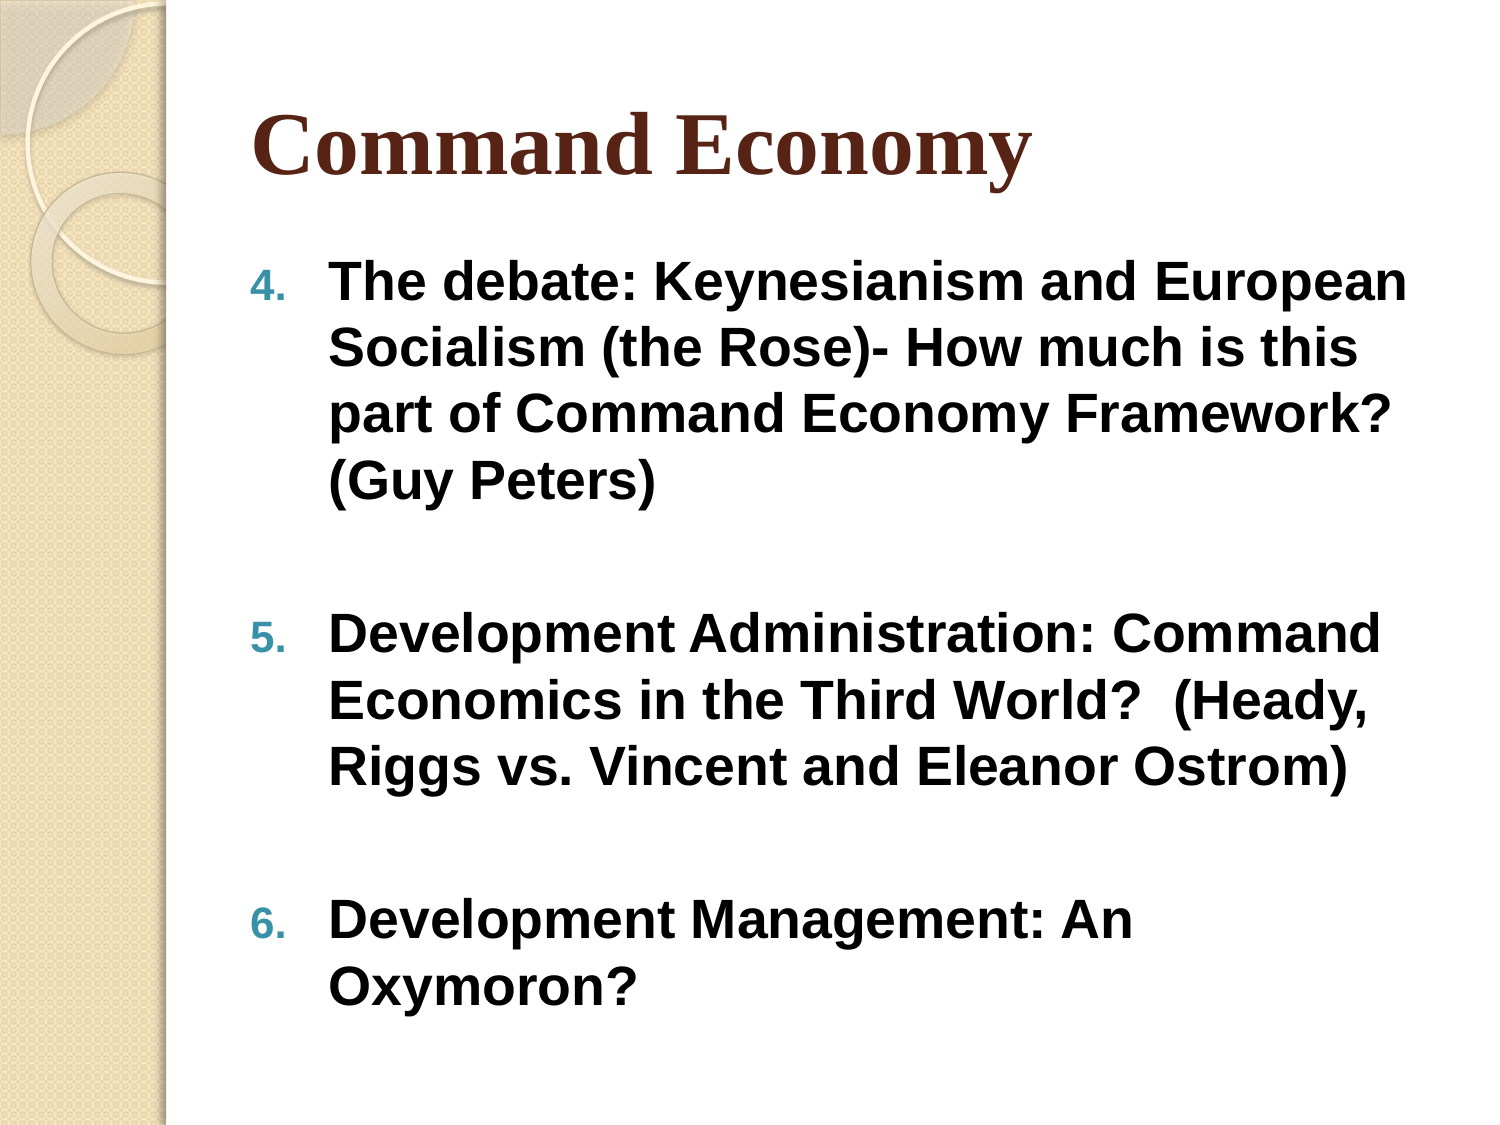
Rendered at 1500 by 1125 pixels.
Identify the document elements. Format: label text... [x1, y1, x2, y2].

title Command Economy [235, 45, 1466, 233]
list The debate: Keynesianism and European Socialism (the Rose)- How much is this part of Command Economy Framework? (Guy Peters) Development Administration: Command Economics in the Third World? (Heady, Riggs vs. Vincent and Eleanor Ostrom) Development Management: An Oxymoron? [235, 237, 1466, 1025]
